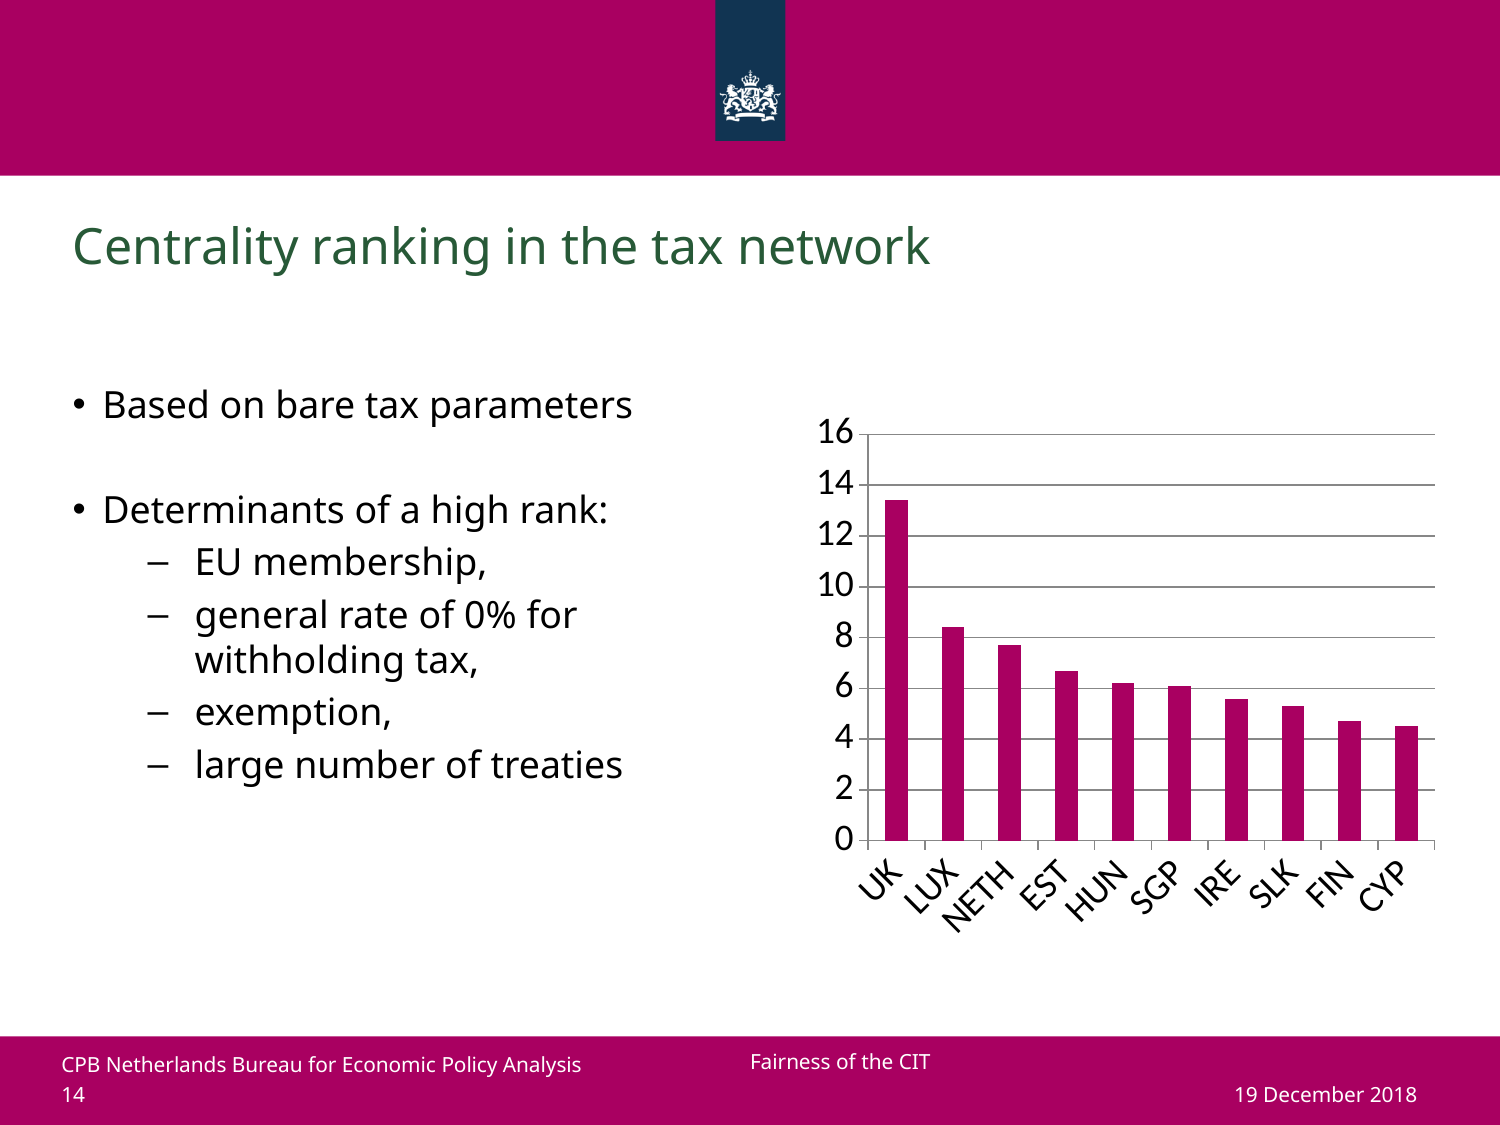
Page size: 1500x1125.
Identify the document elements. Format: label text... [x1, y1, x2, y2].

title Centrality ranking in the tax network [57, 207, 1440, 302]
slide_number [1234, 1079, 1441, 1109]
footer Fairness of the CIT [750, 1048, 1217, 1108]
slide_number 14 [61, 1080, 174, 1111]
picture [0, 0, 1500, 141]
chart [596, 396, 1457, 959]
list Based on bare tax parameters Determinants of a high rank: EU membership, general rate of 0% for withholding tax, exemption, large number of treaties [57, 373, 786, 1014]
